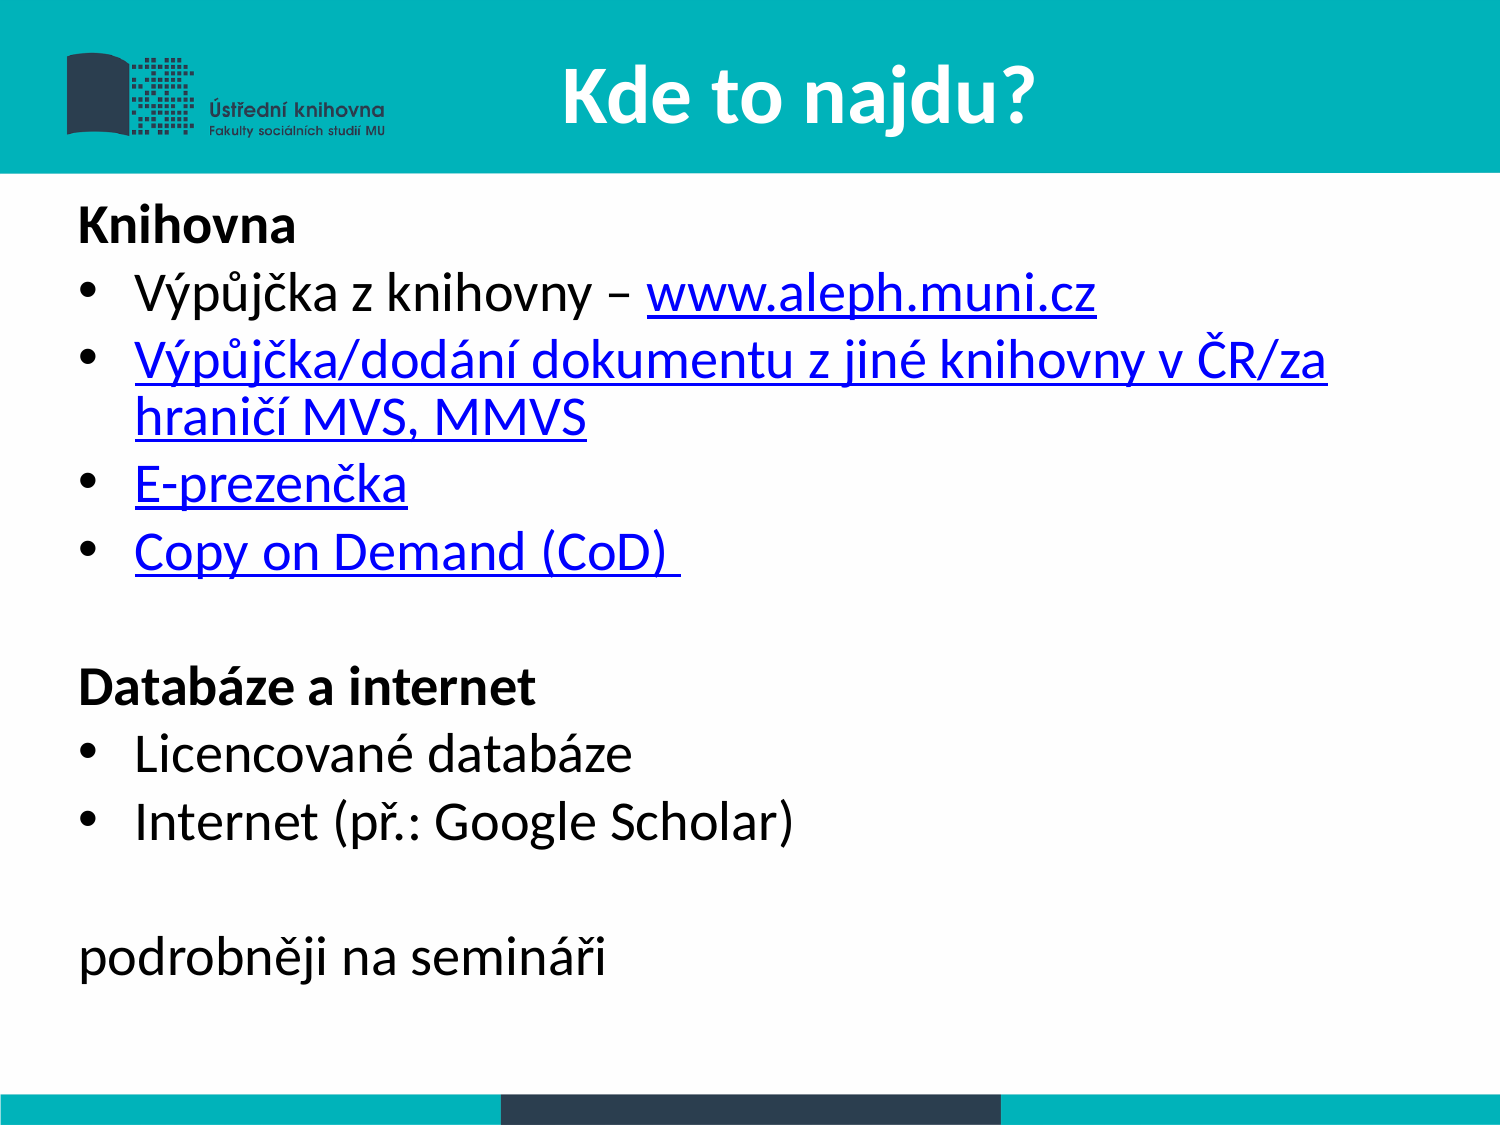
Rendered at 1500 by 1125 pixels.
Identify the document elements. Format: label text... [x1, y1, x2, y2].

text_box Knihovna Výpůjčka z knihovny – www.aleph.muni.cz Výpůjčka/dodání dokumentu z jiné knihovny v ČR/zahraničí MVS, MMVS E-prezenčka Copy on Demand (CoD) Databáze a internet Licencované databáze Internet (př.: Google Scholar) podrobněji na semináři [63, 179, 1363, 1016]
text_box Kde to najdu? [547, 32, 1092, 136]
picture [0, 0, 1500, 1125]
